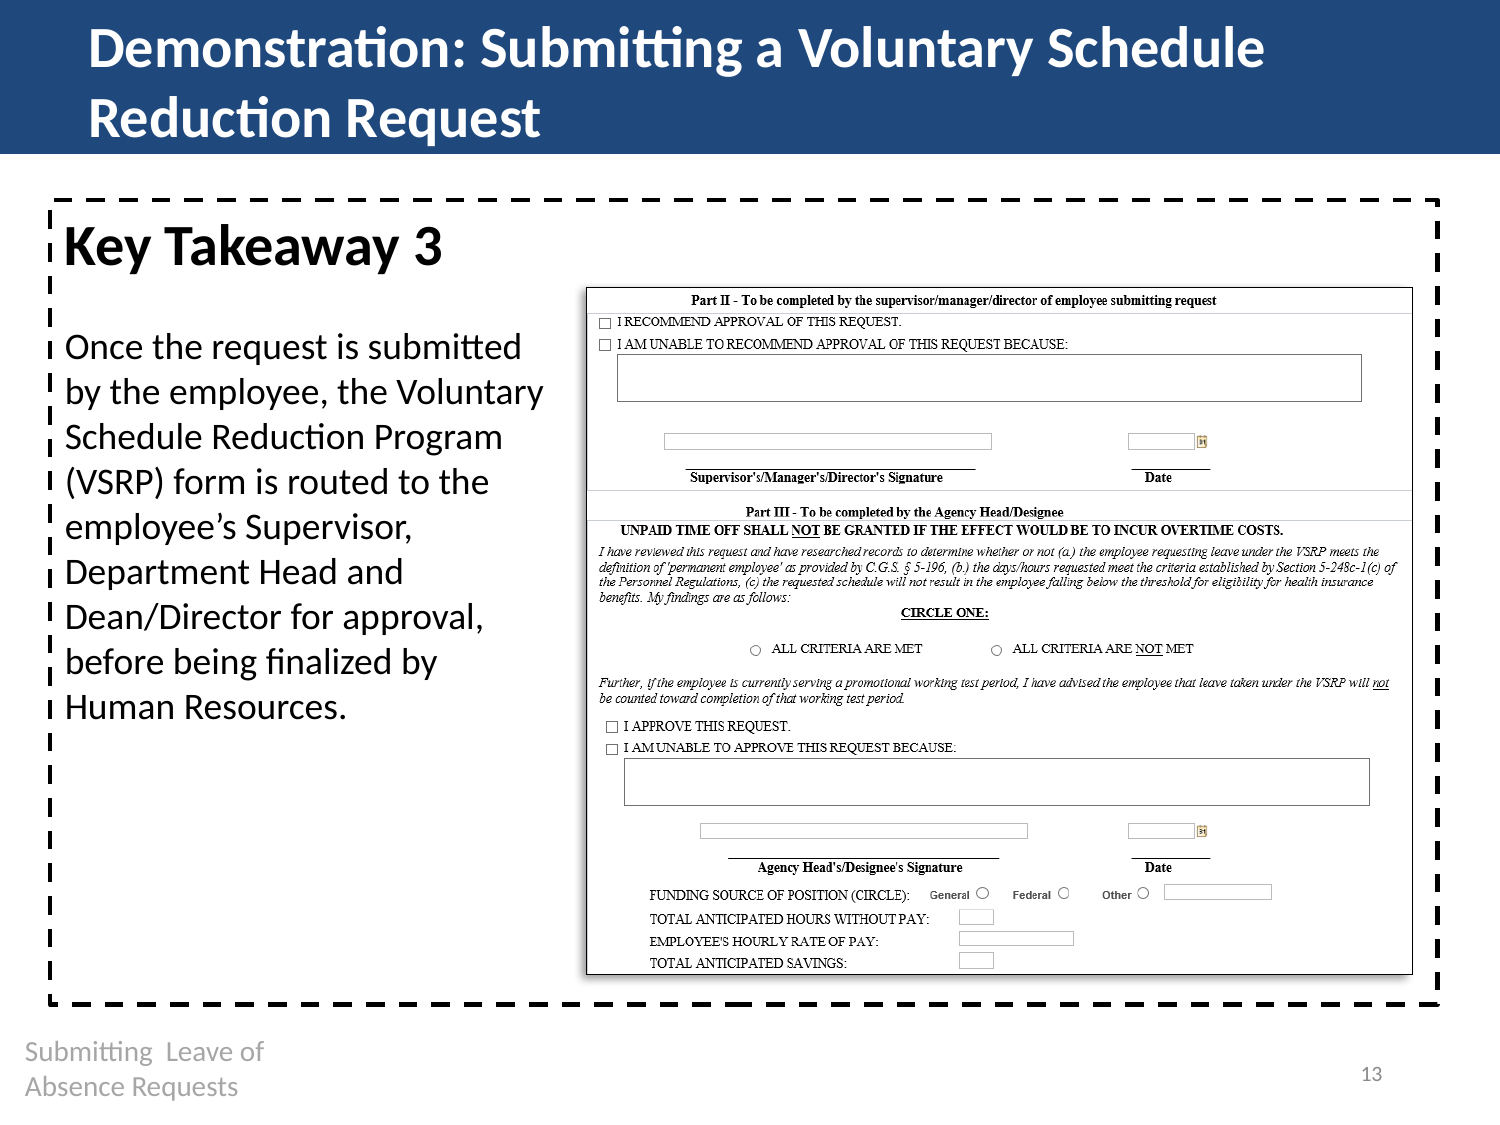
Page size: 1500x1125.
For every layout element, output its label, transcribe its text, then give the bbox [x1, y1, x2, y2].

picture [586, 287, 1413, 975]
text_box Demonstration: Submitting a Voluntary Schedule Reduction Request [88, 20, 1375, 138]
text_box Key Takeaway 3 Once the request is submitted by the employee, the Voluntary Schedule Reduction Program (VSRP) form is routed to the employee’s Supervisor, Department Head and Dean/Director for approval, before being finalized by Human Resources. [50, 200, 1438, 1005]
slide_number 13 [1060, 1042, 1398, 1103]
